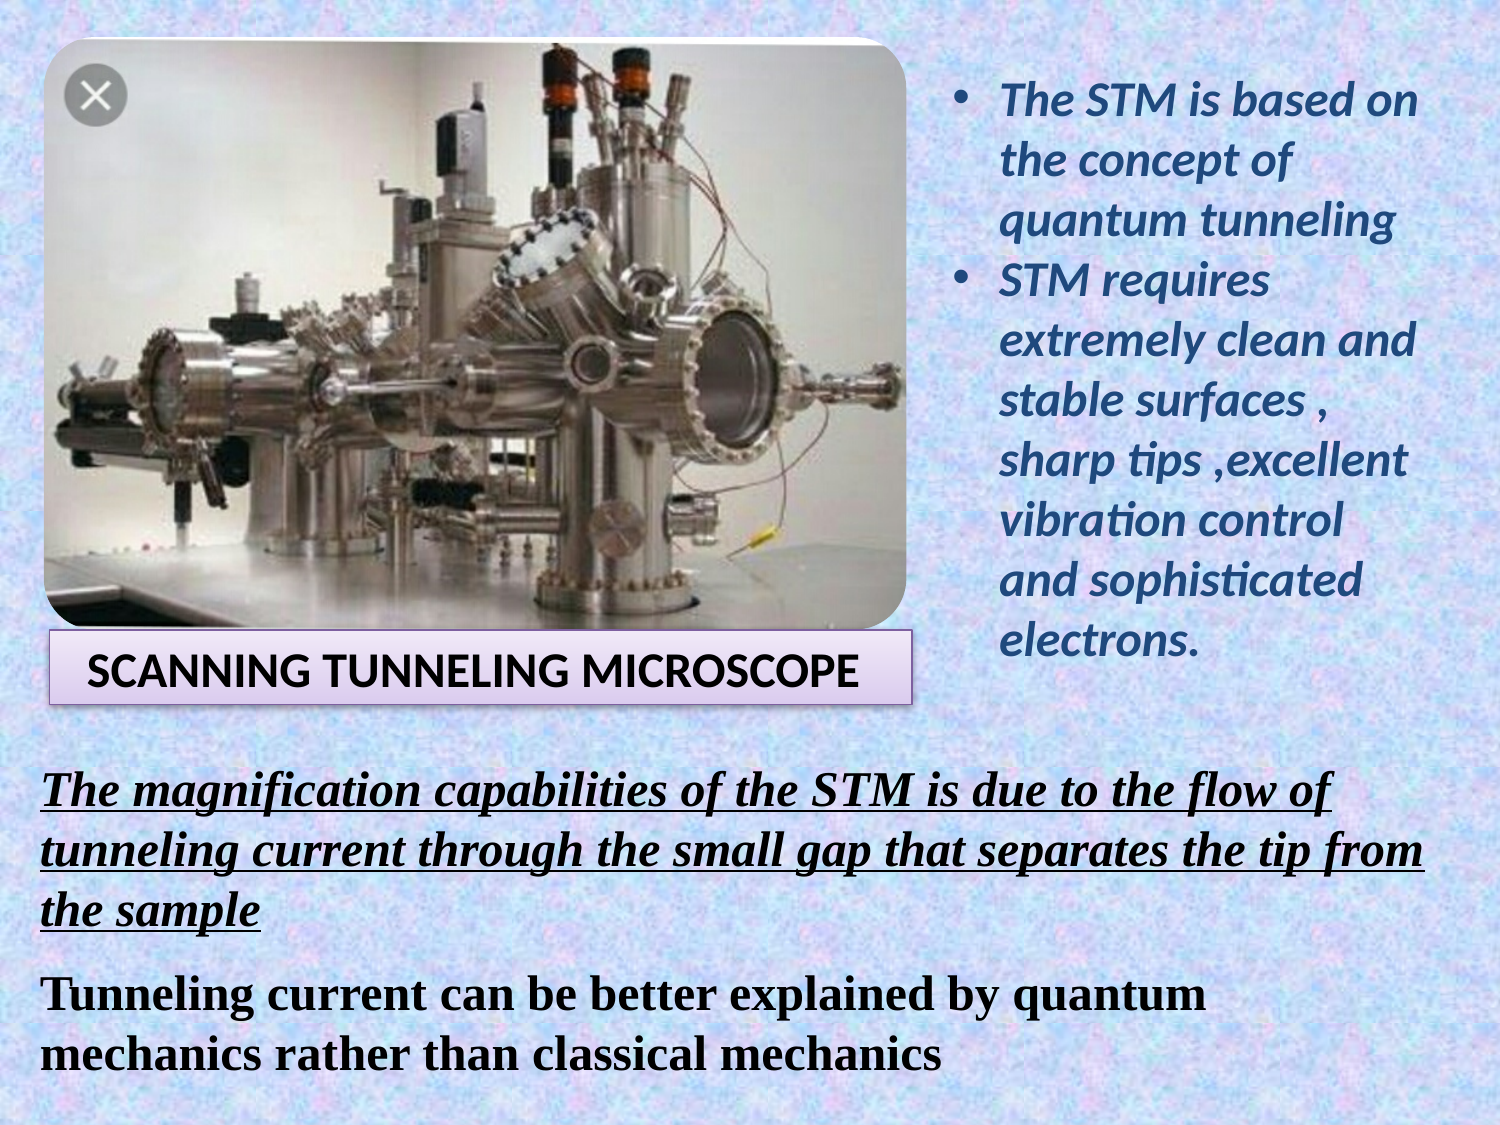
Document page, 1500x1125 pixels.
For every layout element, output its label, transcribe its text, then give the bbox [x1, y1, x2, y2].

text_box The magnification capabilities of the STM is due to the flow of tunneling current through the small gap that separates the tip from the sample [24, 749, 1478, 945]
text_box Tunneling current can be better explained by quantum mechanics rather than classical mechanics [24, 953, 1457, 1088]
text_box The STM is based on the concept of quantum tunneling STM requires extremely clean and stable surfaces , sharp tips ,excellent vibration control and sophisticated electrons. [937, 59, 1438, 719]
text_box SCANNING TUNNELING MICROSCOPE [49, 629, 913, 705]
picture [0, 0, 1500, 1125]
